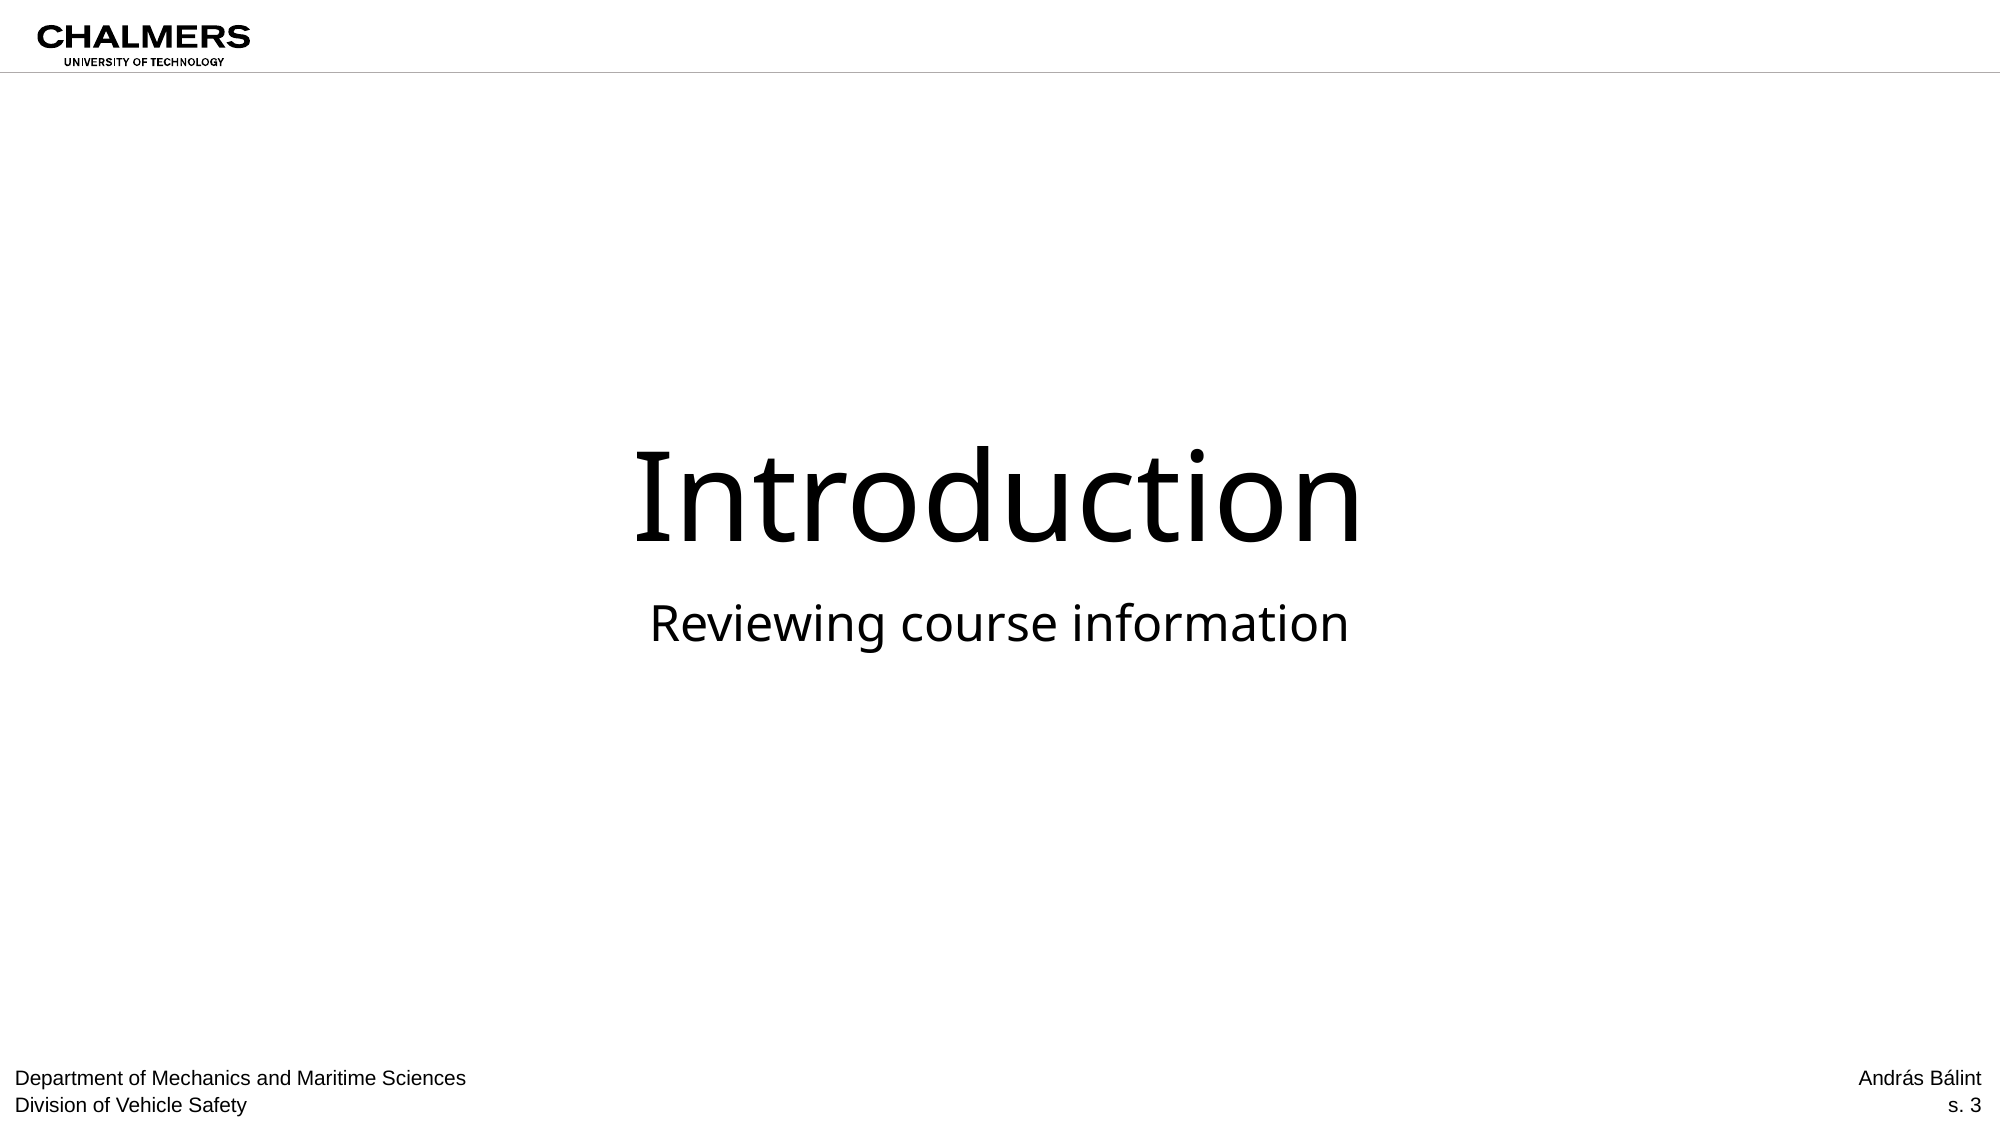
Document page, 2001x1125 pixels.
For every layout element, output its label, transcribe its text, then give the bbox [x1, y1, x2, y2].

subtitle Reviewing course information [249, 590, 1750, 863]
title Introduction [249, 184, 1750, 576]
